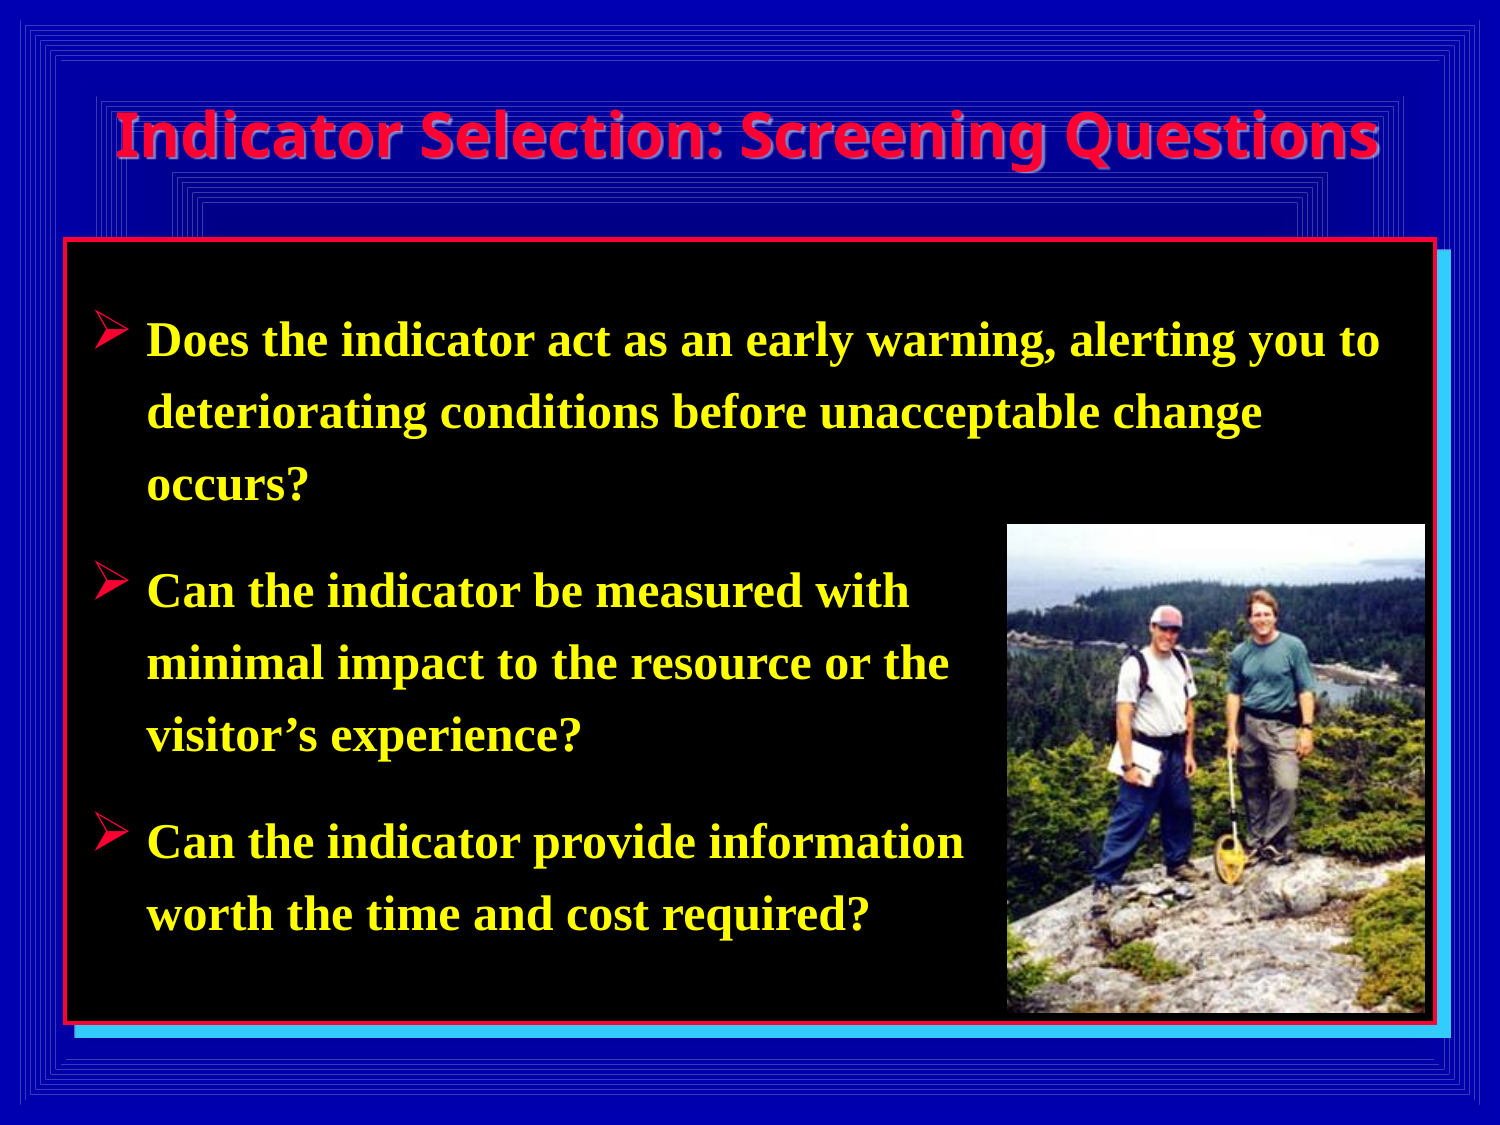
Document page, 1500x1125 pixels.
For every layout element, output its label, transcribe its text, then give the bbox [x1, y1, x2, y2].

list Does the indicator act as an early warning, alerting you to deteriorating conditions before unacceptable change occurs? Can the indicator be measured with minimal impact to the resource or the visitor’s experience? Can the indicator provide information worth the time and cost required? [74, 286, 1426, 1001]
title Indicator Selection: Screening Questions [62, 50, 1450, 225]
picture [1006, 524, 1425, 1013]
